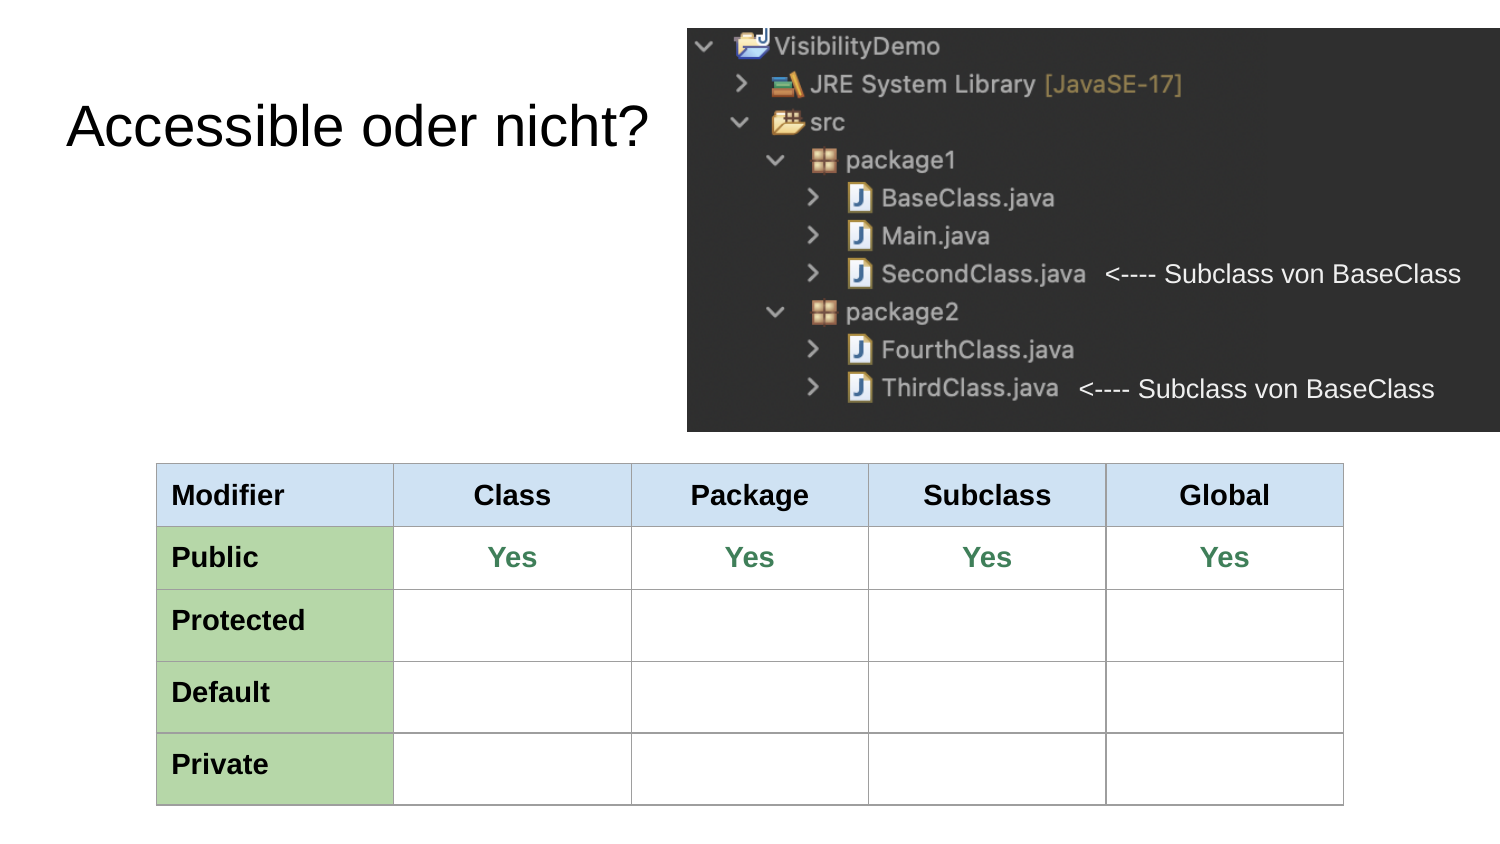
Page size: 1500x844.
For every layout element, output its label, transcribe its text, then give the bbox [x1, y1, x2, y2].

table_cell Private [157, 734, 393, 804]
table_header Subclass [869, 464, 1105, 526]
table_cell [394, 662, 631, 732]
table_cell [1107, 734, 1343, 804]
table_cell Yes [869, 527, 1105, 589]
table_cell Public [157, 527, 393, 589]
table_cell Yes [632, 527, 868, 589]
table_header Modifier [157, 464, 393, 526]
table_header Package [632, 464, 868, 526]
table_header Class [394, 464, 631, 526]
table_cell [869, 590, 1105, 661]
table_cell Yes [1107, 527, 1343, 589]
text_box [687, 27, 1500, 433]
table_cell [869, 662, 1105, 732]
table_cell Default [157, 662, 393, 732]
table_header Global [1107, 464, 1343, 526]
title Accessible oder nicht? [51, 72, 682, 167]
table_cell [632, 662, 868, 732]
table_cell [632, 590, 868, 661]
table_cell [394, 590, 631, 661]
table_cell [1107, 590, 1343, 661]
table_cell Yes [394, 527, 631, 589]
table_cell [394, 734, 631, 804]
table_cell Protected [157, 590, 393, 661]
table_cell [869, 734, 1105, 804]
table_cell [632, 734, 868, 804]
table_cell [1107, 662, 1343, 732]
